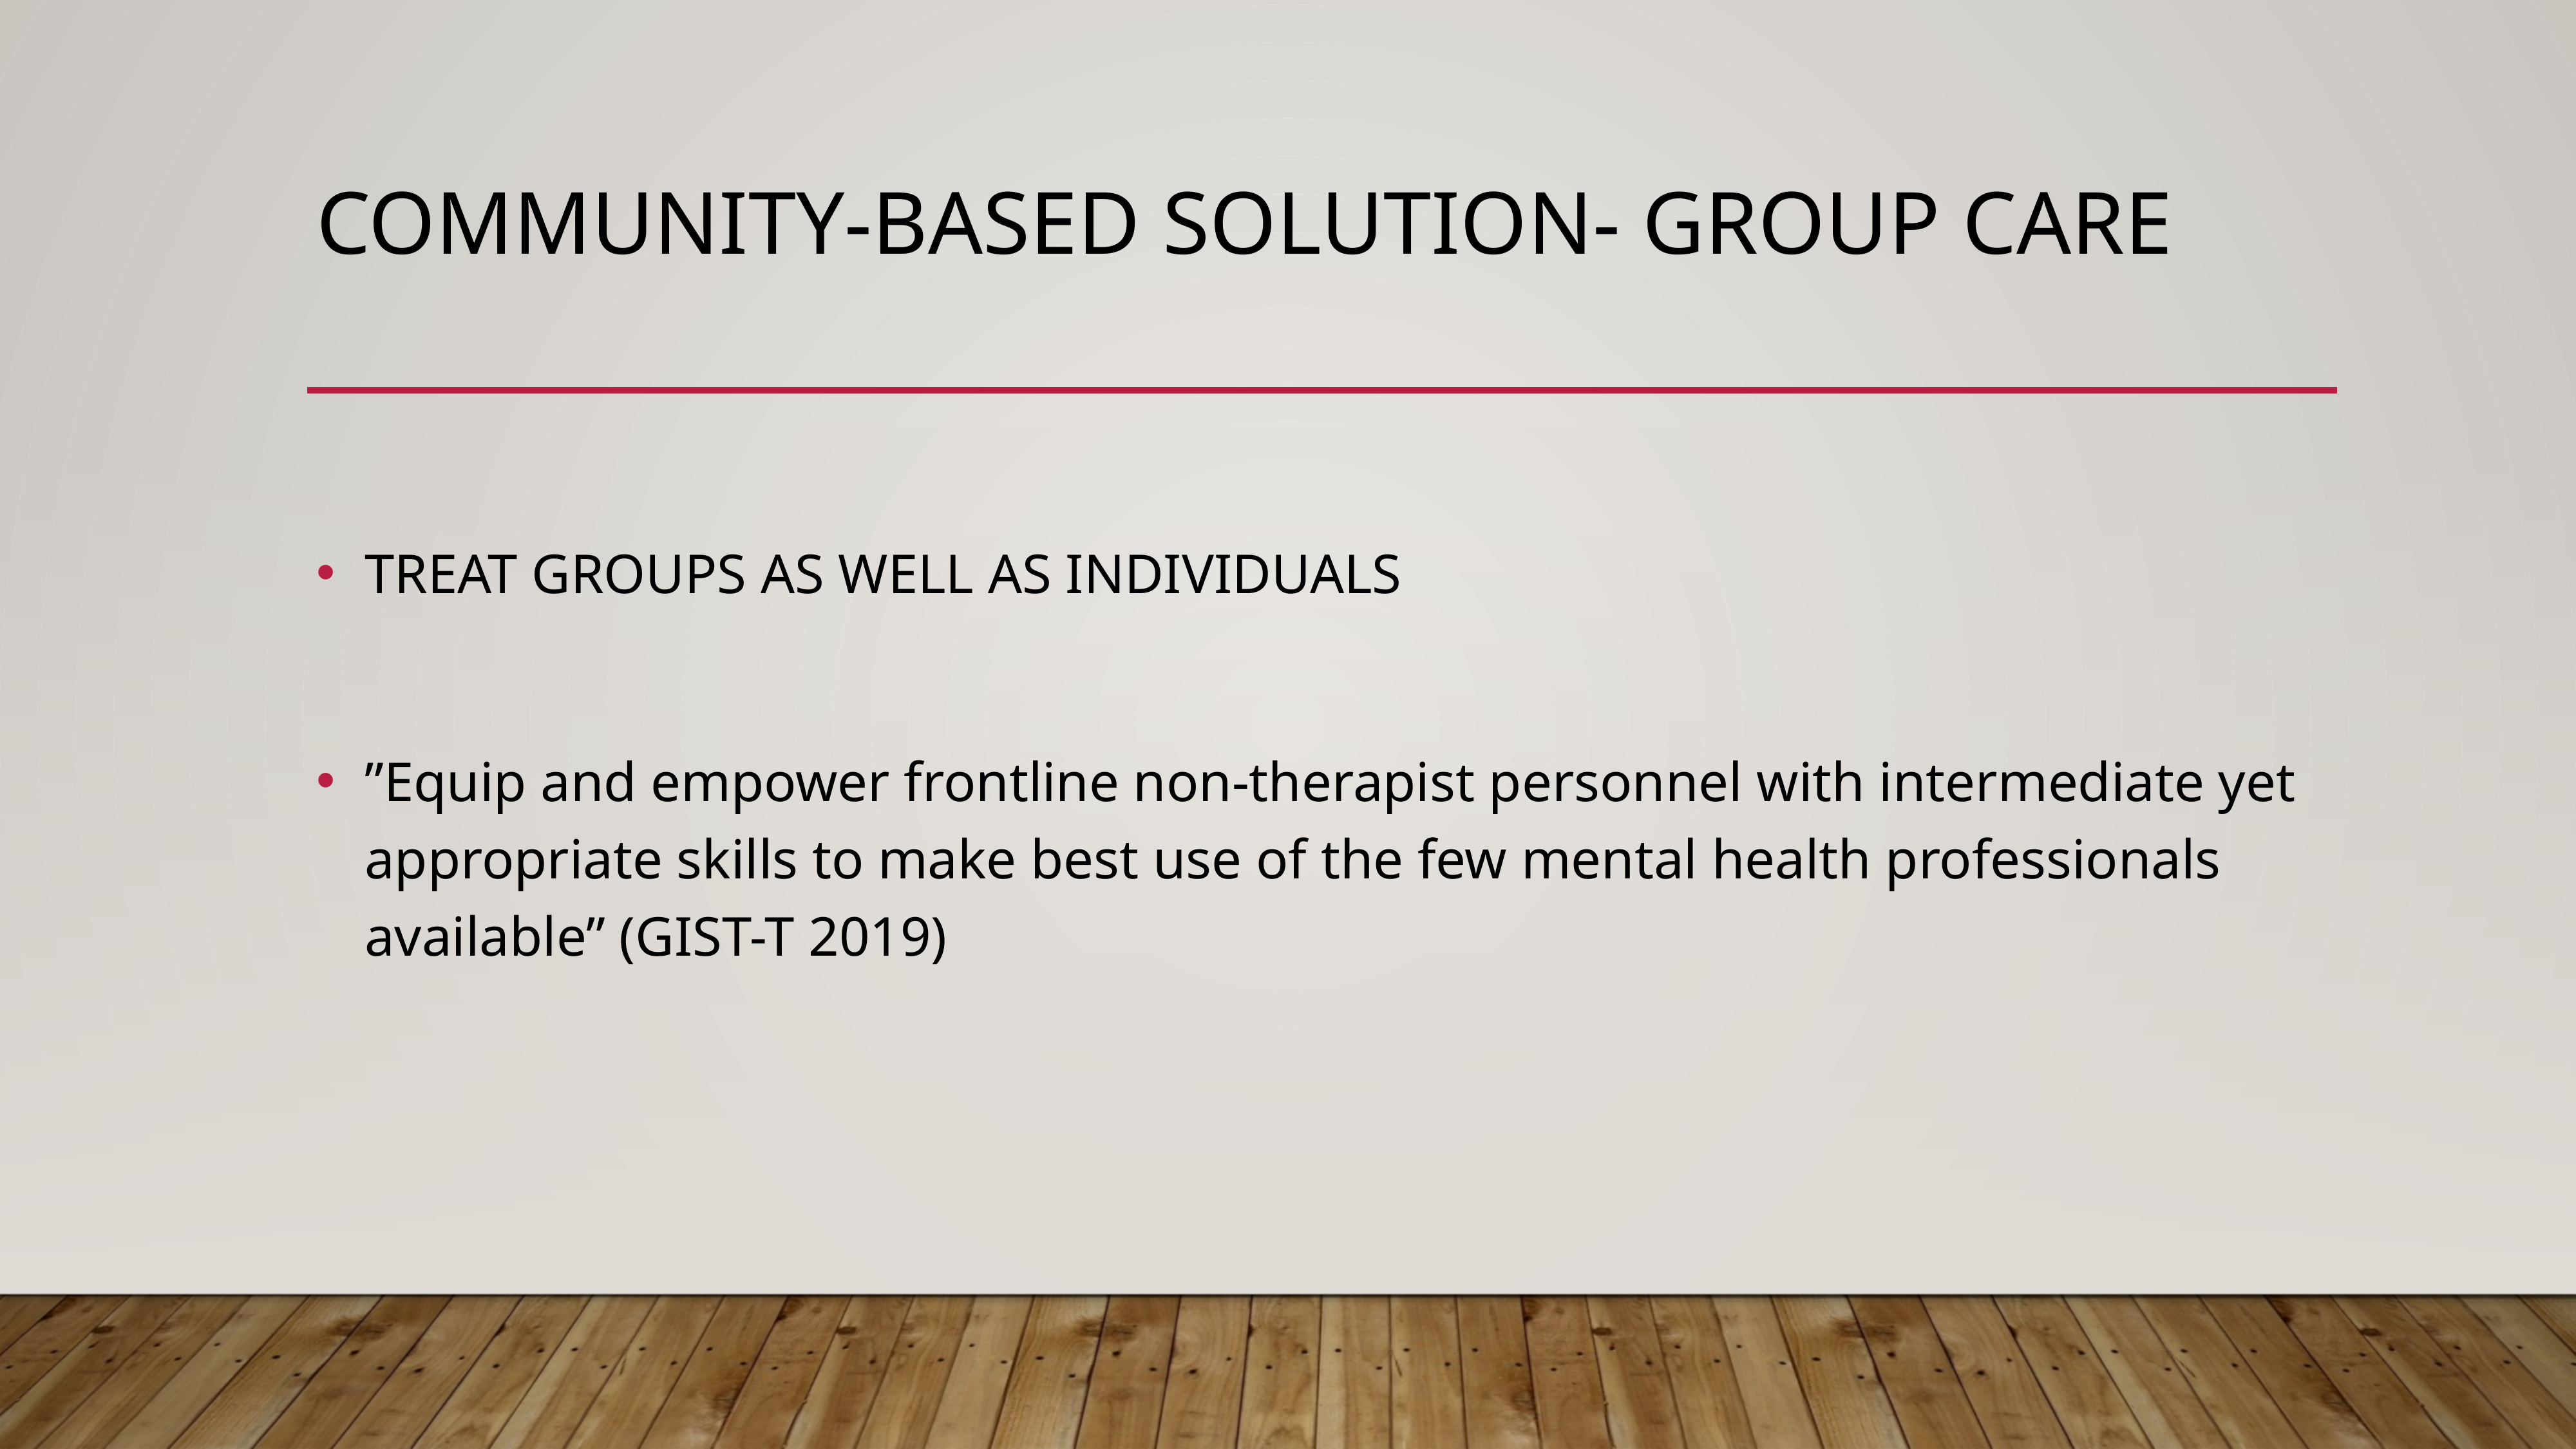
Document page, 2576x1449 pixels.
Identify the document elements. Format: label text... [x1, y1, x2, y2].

title COMMUNITY-BASED SOLUTION- GROUP CARE [305, 169, 2337, 393]
list TREAT GROUPS AS WELL AS INDIVIDUALS ”Equip and empower frontline non-therapist personnel with intermediate yet appropriate skills to make best use of the few mental health professionals available” (GIST-T 2019) [305, 424, 2337, 1156]
picture [0, 1294, 2576, 1449]
